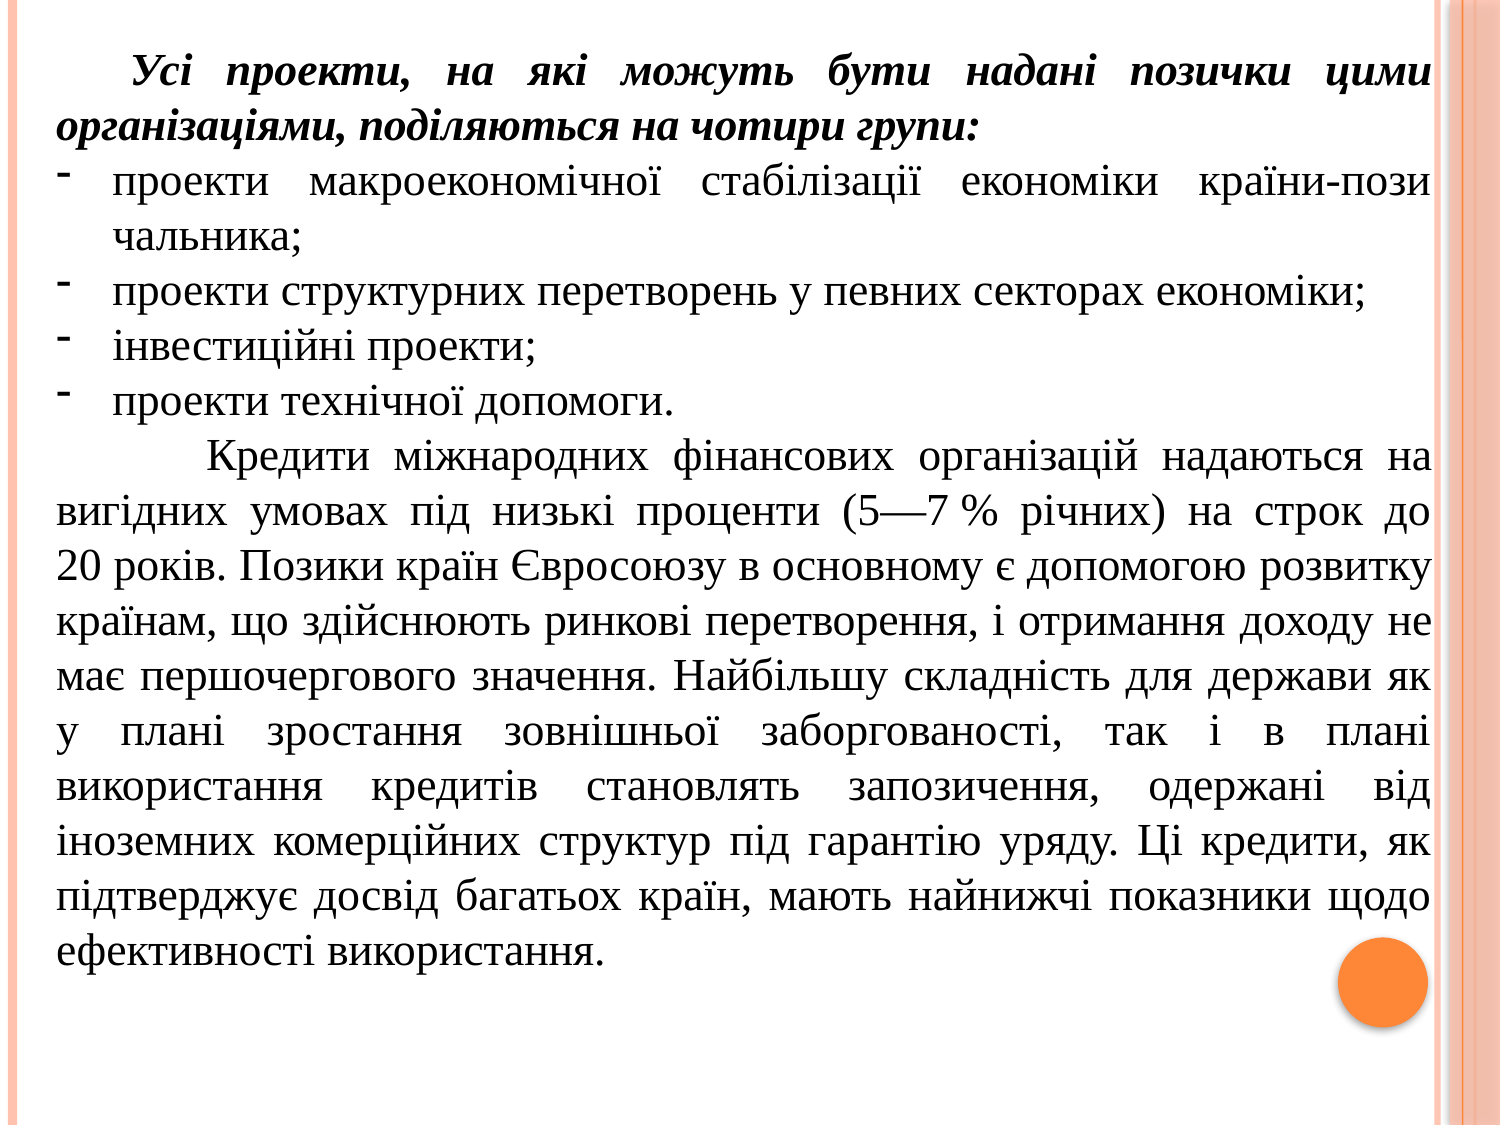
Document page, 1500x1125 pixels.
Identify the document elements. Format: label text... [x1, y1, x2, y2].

text_box Усі проекти, на які можуть бути надані позички цими організаціями, поділяються на чотири групи: проекти макроекономічної стабілізації економіки країни-пози­чальника; проекти структурних перетворень у певних секторах економіки; інвестиційні проекти; проекти технічної допомоги. Кредити міжнародних фінансових організацій надаються на вигідних умовах під низькі проценти (5—7 % річних) на строк до 20 років. Позики країн Євросоюзу в основному є допомогою розвитку країнам, що здійснюють ринкові перетворення, і отримання доходу не має першочергового значення. Найбільшу складність для держави як у плані зростання зовнішньої заборгованості, так і в плані використання кредитів становлять запозичення, одержані від іноземних комерційних структур під гарантію уряду. Ці кредити, як підтверджує досвід багатьох країн, мають найнижчі показники щодо ефективності використання. [41, 32, 1447, 982]
